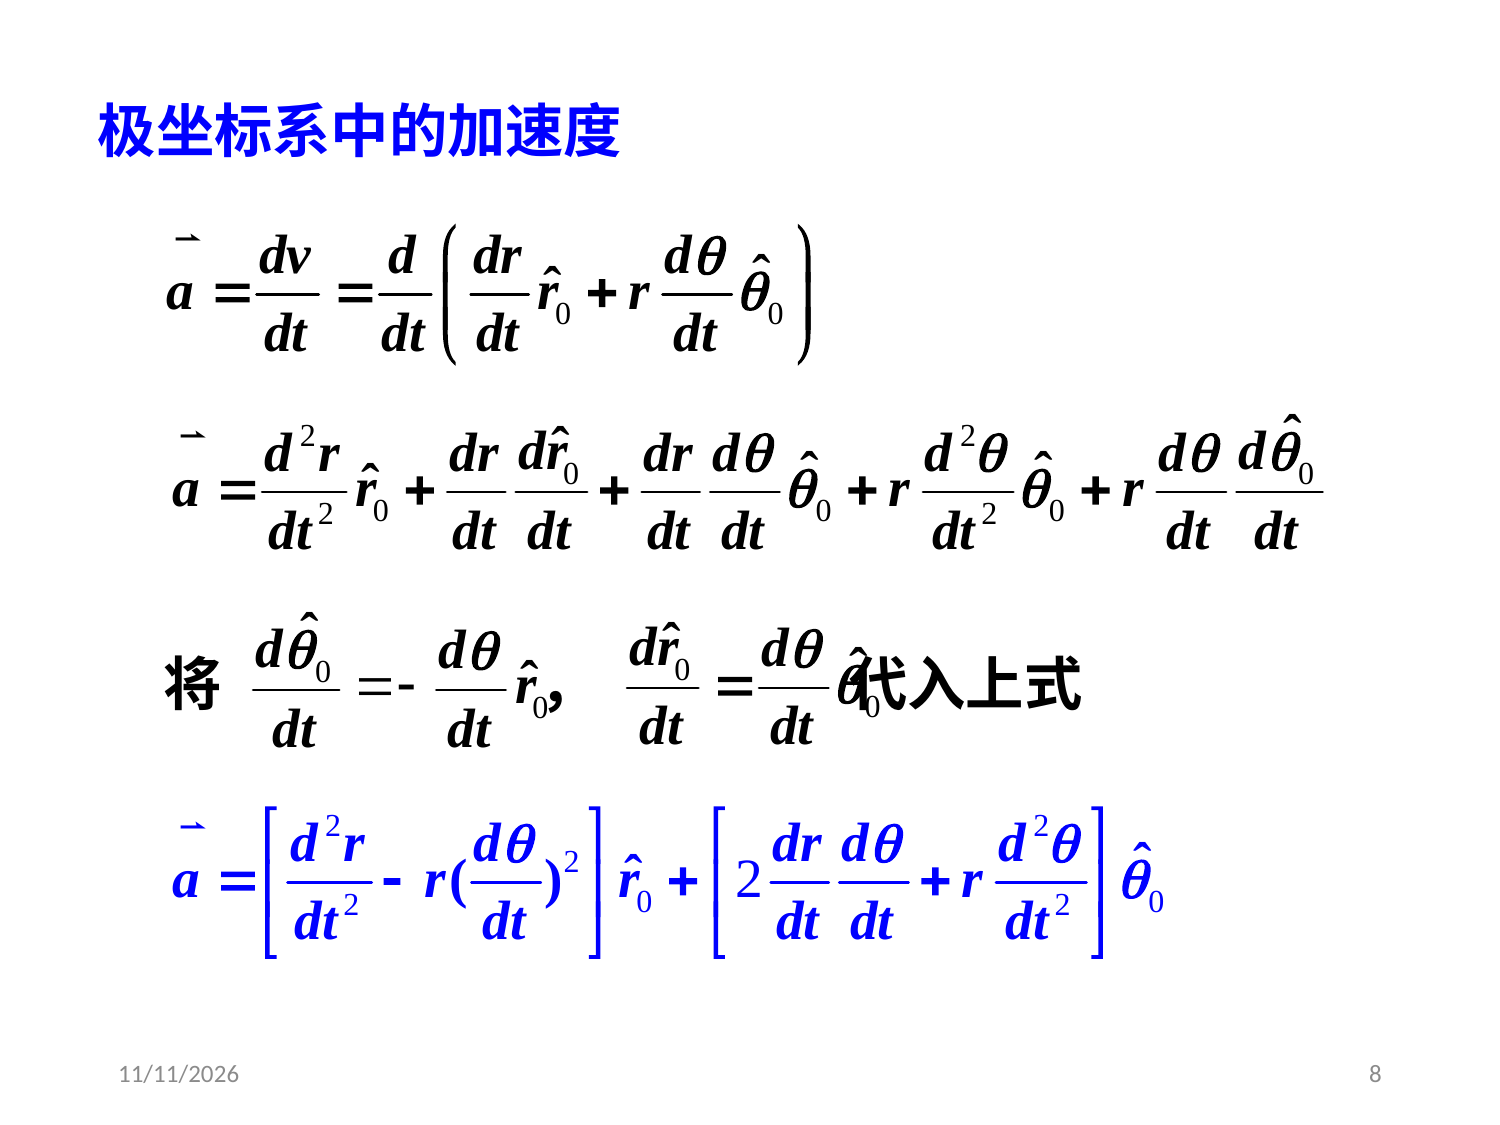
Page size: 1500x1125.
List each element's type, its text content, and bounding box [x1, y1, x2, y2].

slide_number 8 [1059, 1042, 1397, 1103]
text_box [149, 602, 1252, 760]
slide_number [103, 1042, 441, 1103]
text_box 极坐标系中的加速度 [83, 87, 666, 172]
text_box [164, 404, 1335, 563]
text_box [159, 212, 825, 375]
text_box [164, 795, 1173, 972]
